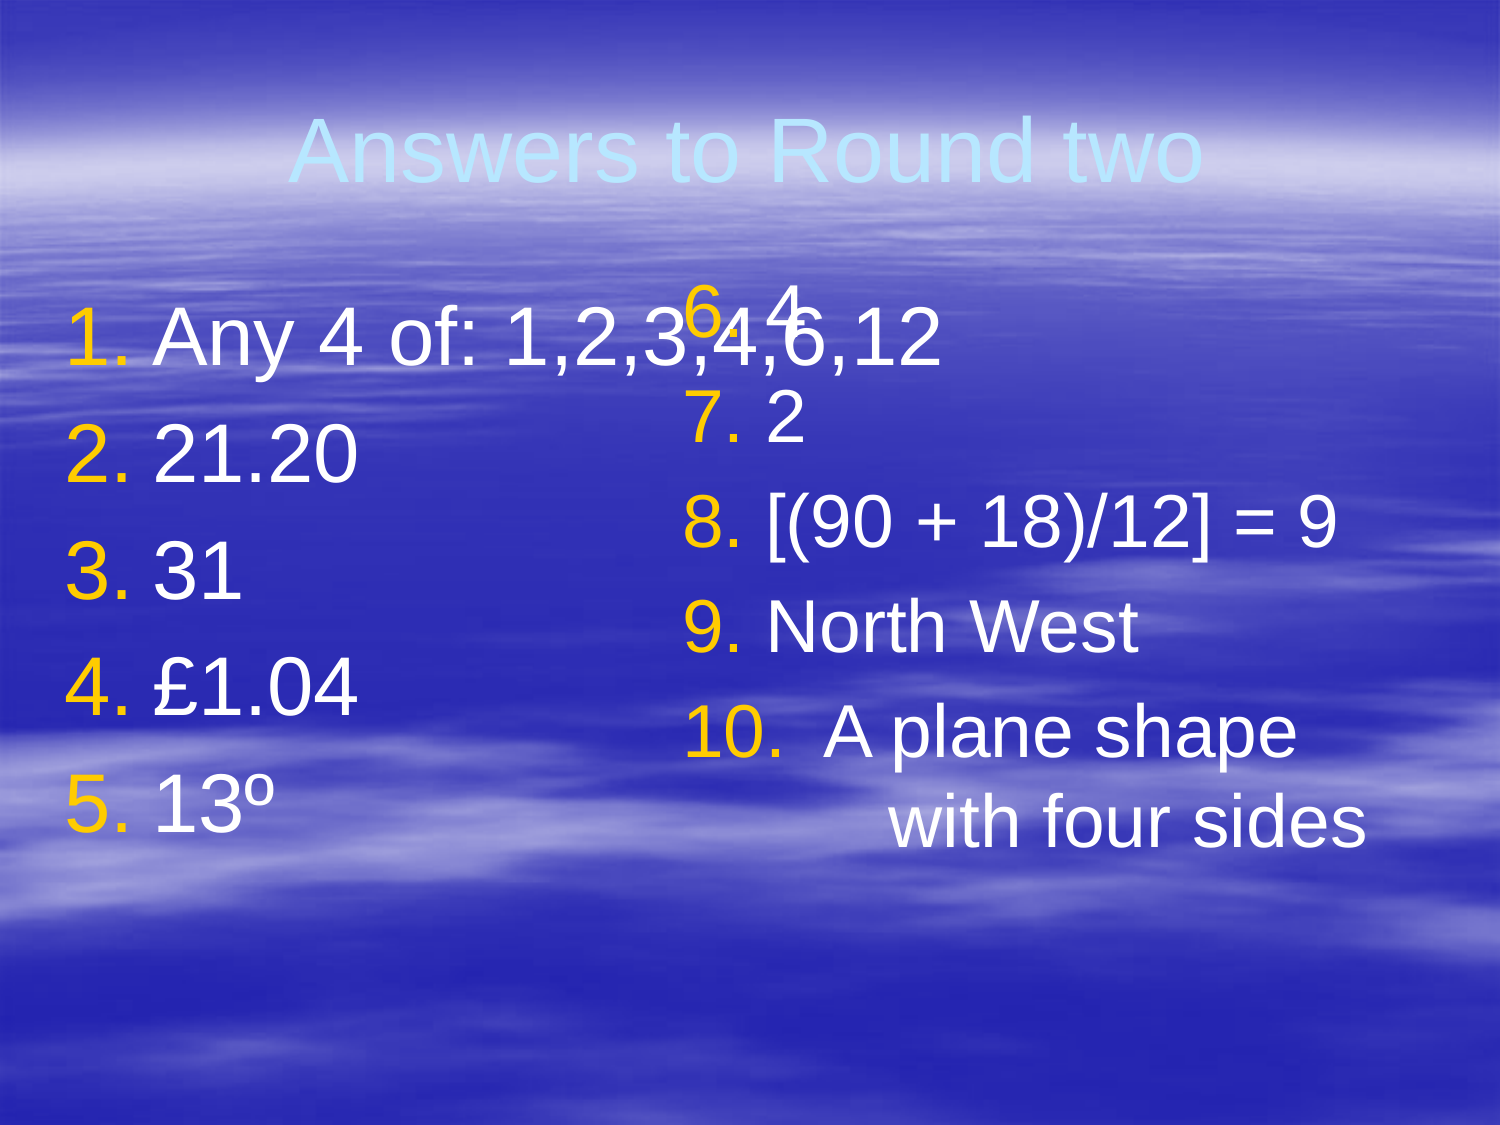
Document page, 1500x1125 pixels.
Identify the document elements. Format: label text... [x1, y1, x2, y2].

title Answers to Round two [49, 37, 1446, 256]
list 6. 4 7. 2 8. [(90 + 18)/12] = 9 9. North West 10. A plane shape with four sides [666, 255, 1427, 982]
list Any 4 of: 1,2,3,4,6,12 21.20 31 £1.04 13º [49, 274, 1451, 1001]
